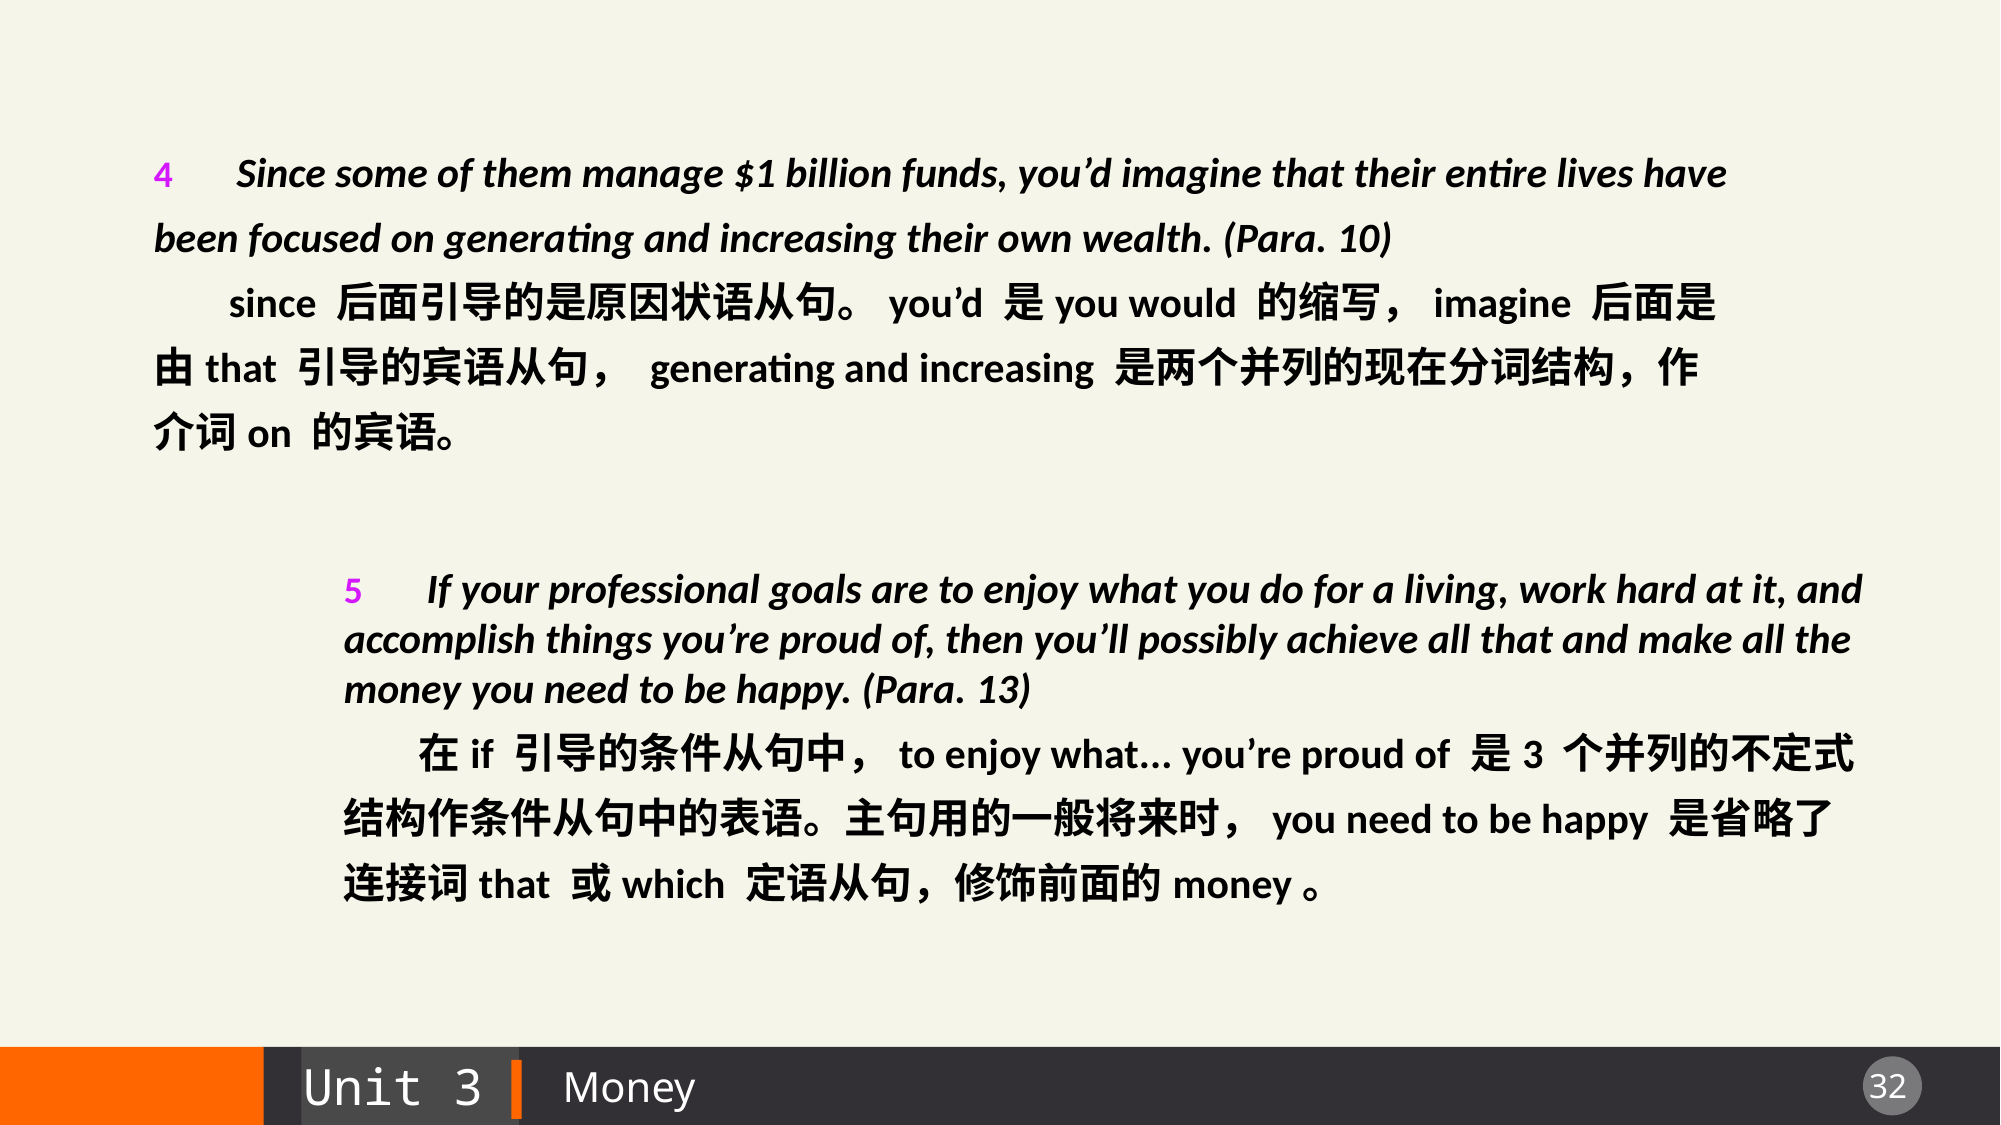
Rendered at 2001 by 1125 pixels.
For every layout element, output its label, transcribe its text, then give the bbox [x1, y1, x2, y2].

text_box 5 If your professional goals are to enjoy what you do for a living, work hard at it, and accomplish things you’re proud of, then you’ll possibly achieve all that and make all the money you need to be happy. (Para. 13) 在if 引导的条件从句中，to enjoy what... you’re proud of 是3 个并列的不定式结构作条件从句中的表语。主句用的一般将来时，you need to be happy 是省略了连接词that 或which 定语从句，修饰前面的money。 [328, 553, 1881, 914]
text_box 4 Since some of them manage $1 billion funds, you’d imagine that their entire lives have been focused on generating and increasing their own wealth. (Para. 10) since 后面引导的是原因状语从句。you’d 是you would 的缩写，imagine 后面是由that 引导的宾语从句， generating and increasing 是两个并列的现在分词结构，作介词on 的宾语。 [138, 123, 1746, 464]
